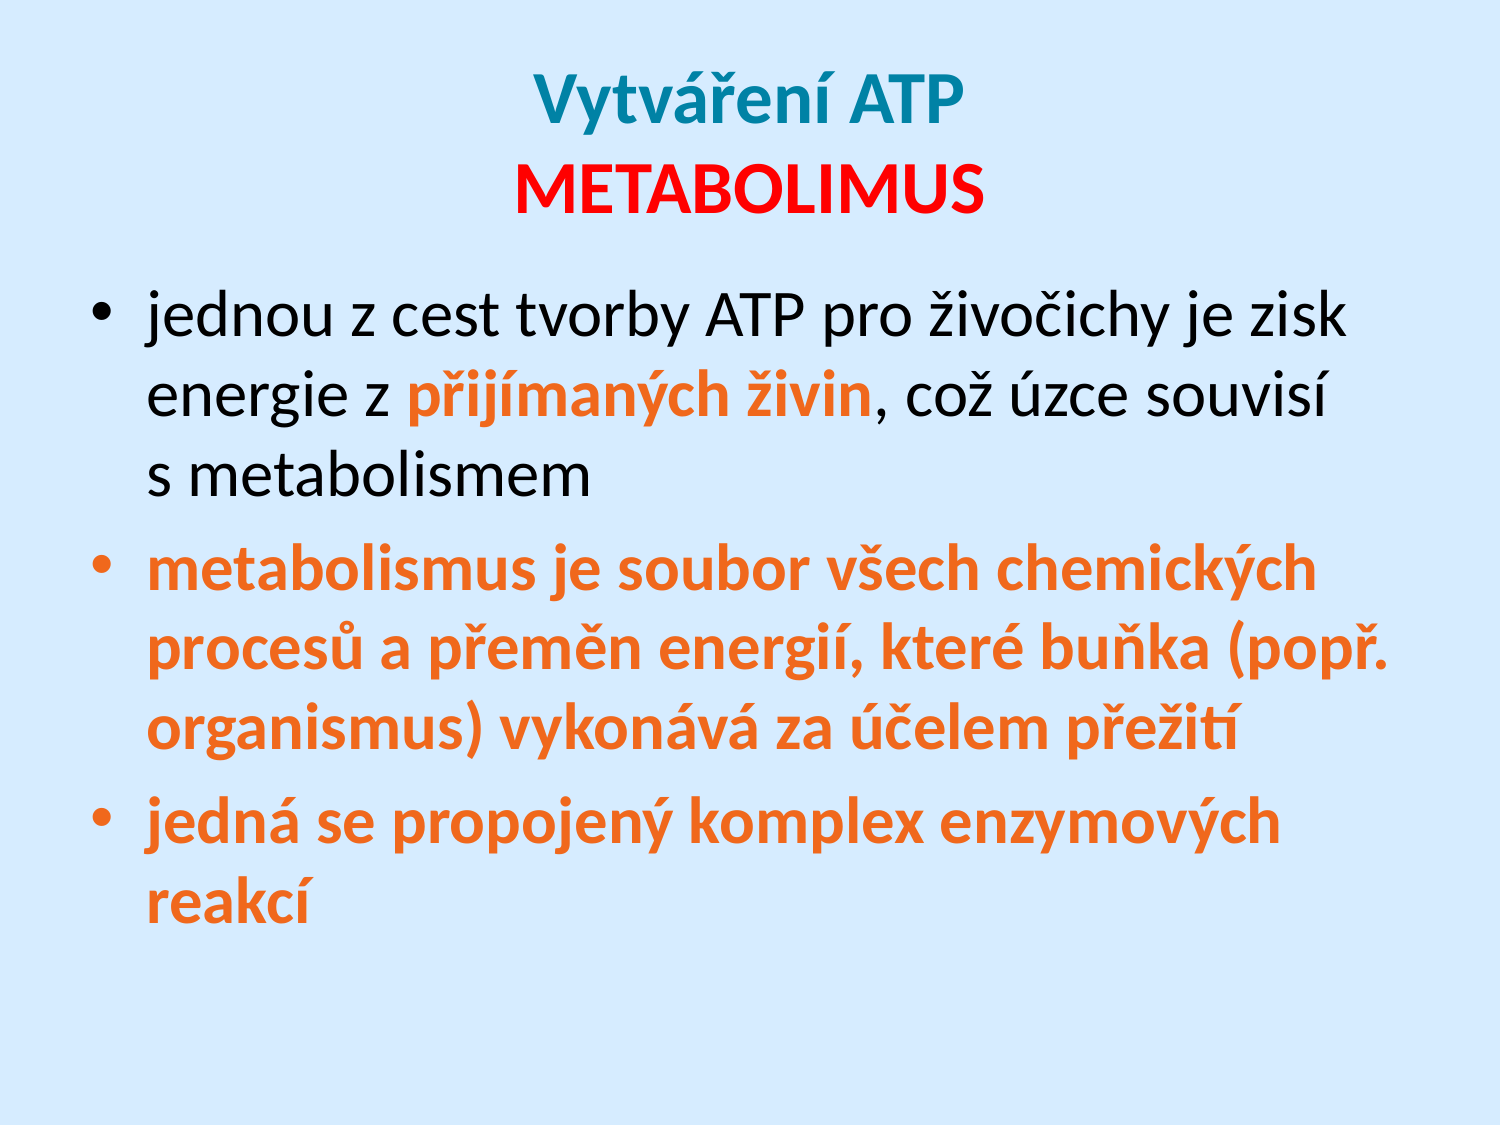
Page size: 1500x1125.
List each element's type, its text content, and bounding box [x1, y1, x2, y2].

list jednou z cest tvorby ATP pro živočichy je zisk energie z přijímaných živin, což úzce souvisí s metabolismem metabolismus je soubor všech chemických procesů a přeměn energií, které buňka (popř. organismus) vykonává za účelem přežití jedná se propojený komplex enzymových reakcí [75, 262, 1425, 1005]
title Vytváření ATP METABOLIMUS [75, 45, 1425, 233]
